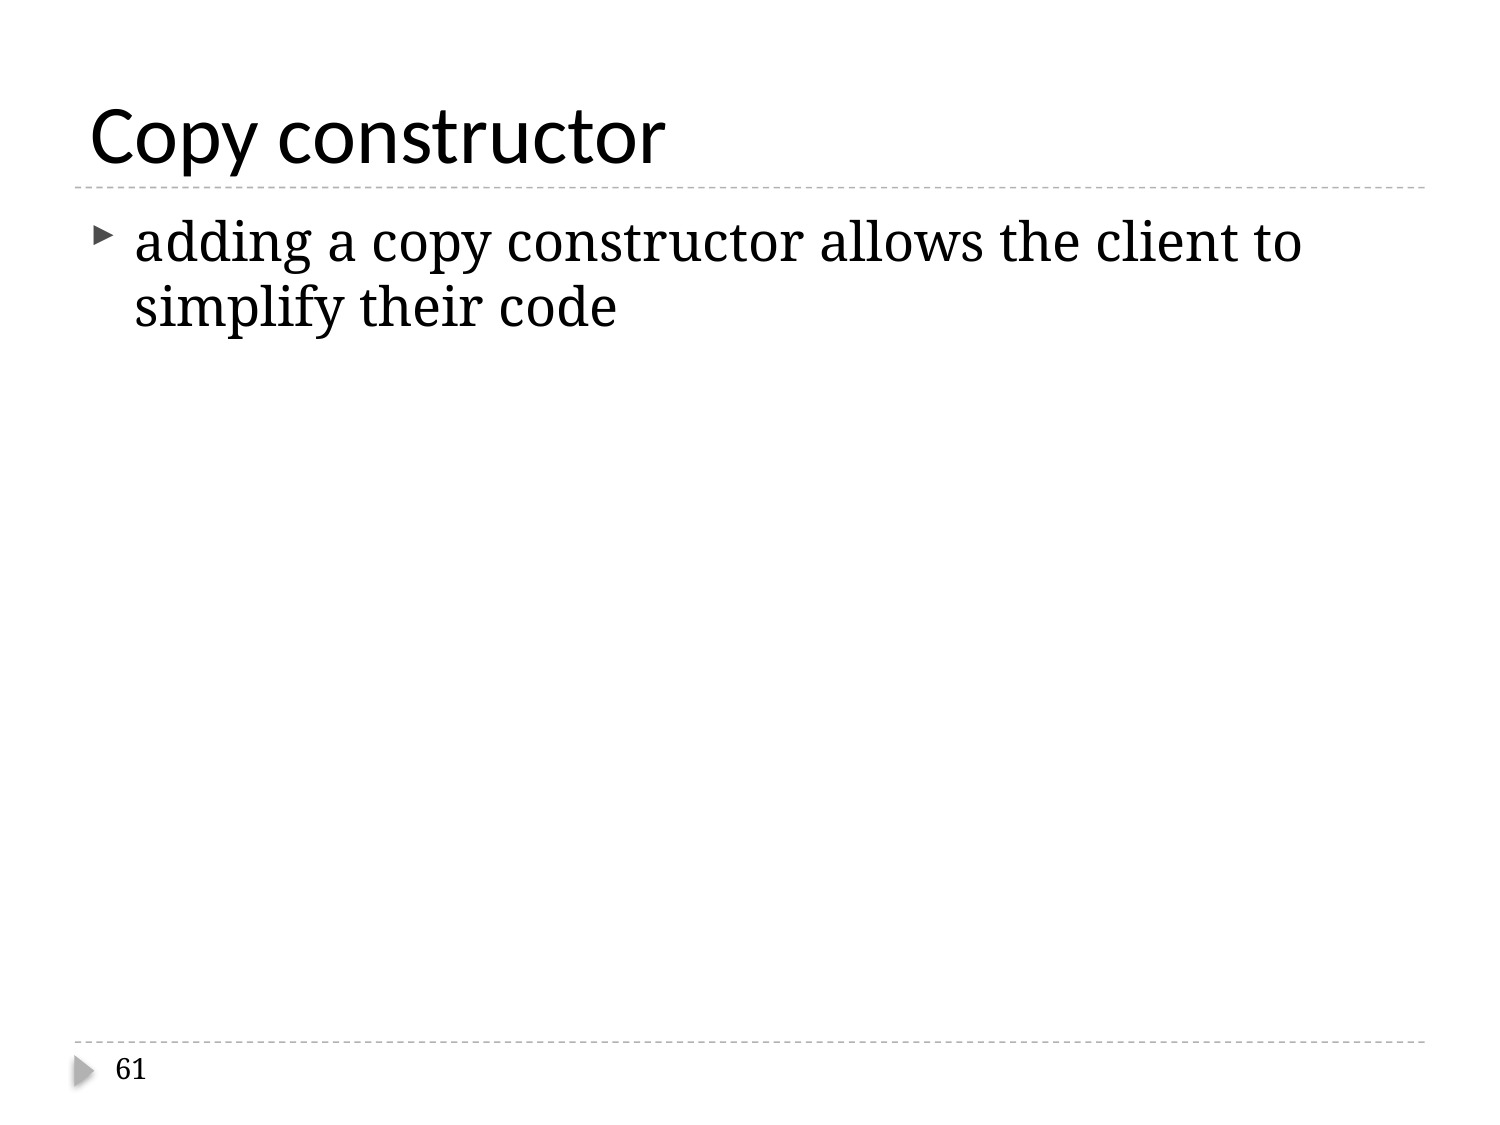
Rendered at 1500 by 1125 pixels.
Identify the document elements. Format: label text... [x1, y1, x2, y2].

slide_number 61 [100, 1042, 426, 1103]
title Copy constructor [74, 24, 1426, 188]
list adding a copy constructor allows the client to simplify their code [74, 199, 1426, 1011]
